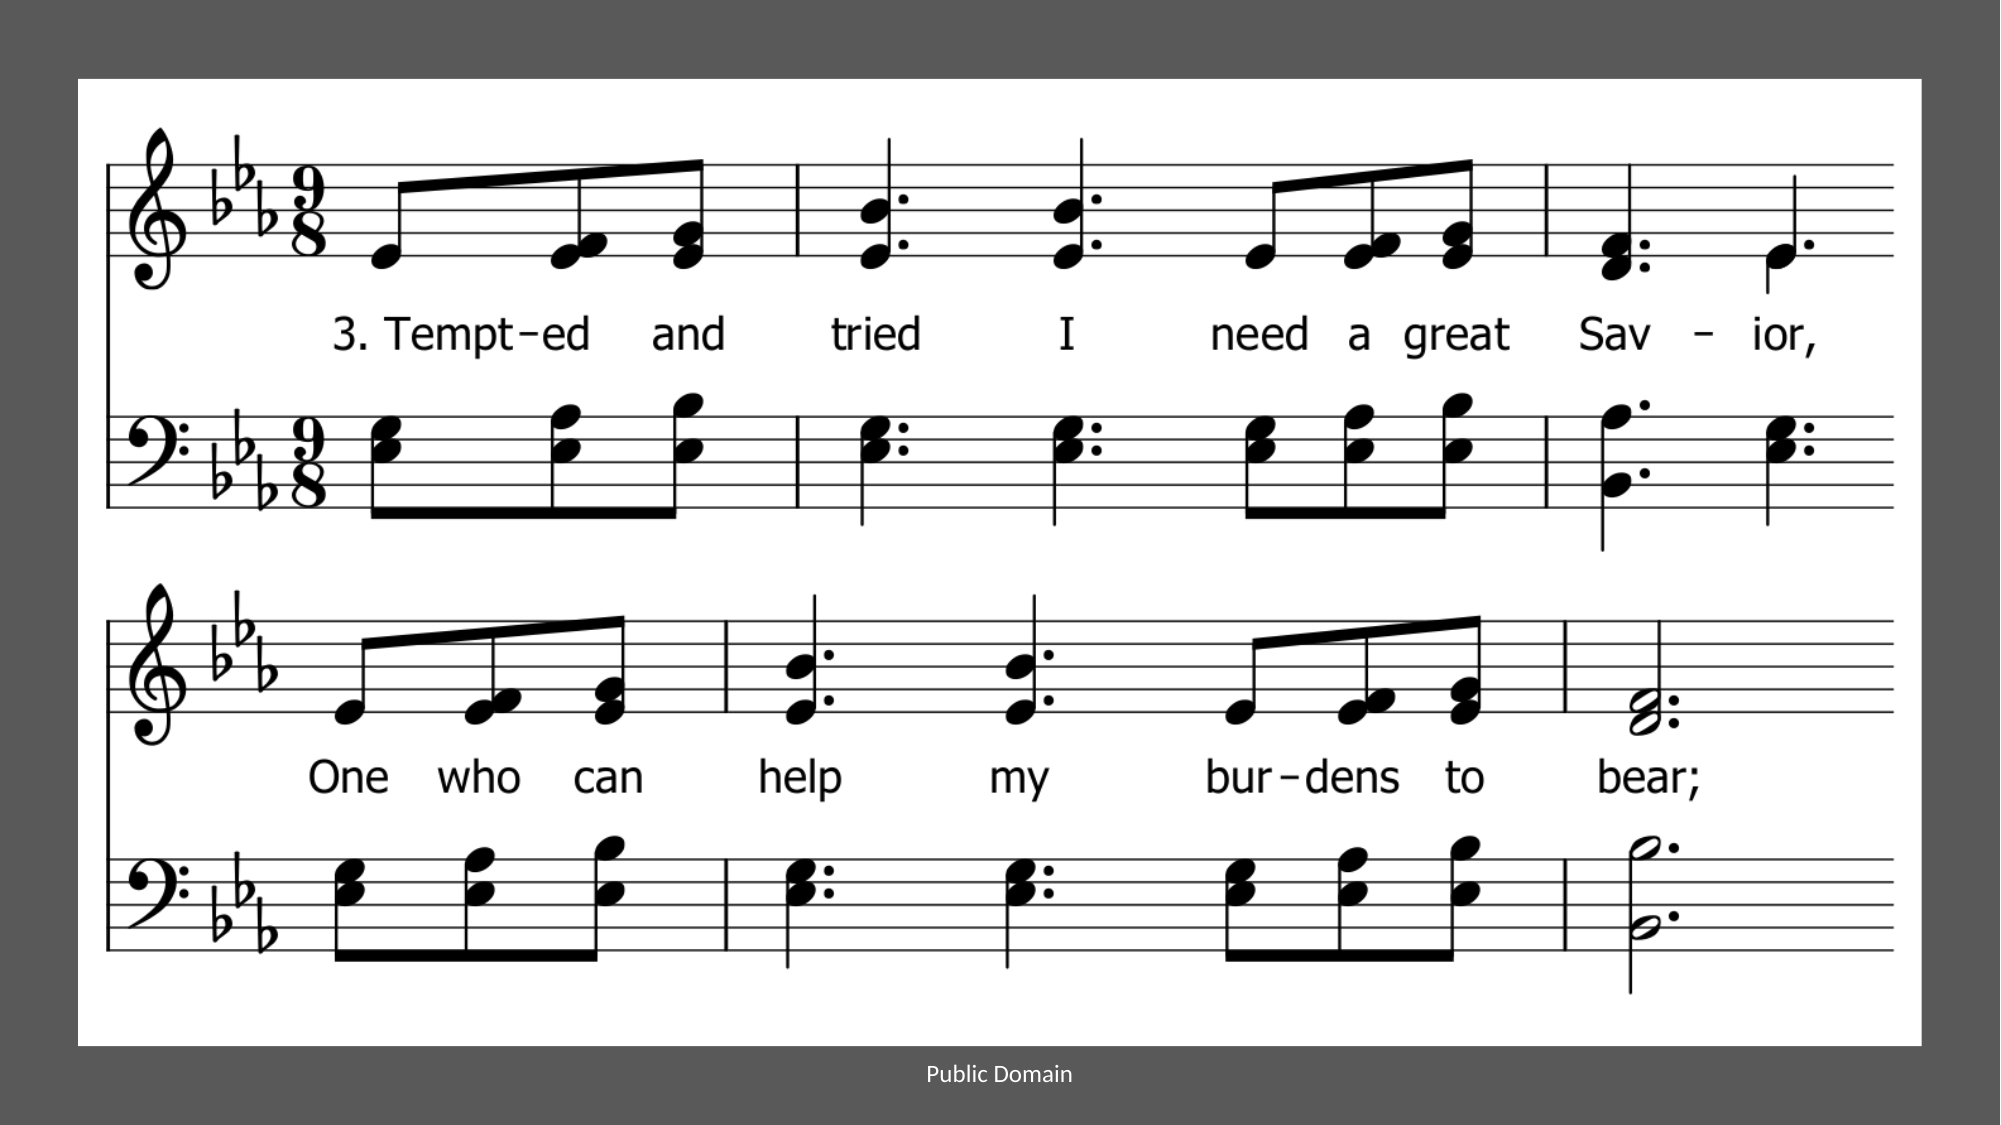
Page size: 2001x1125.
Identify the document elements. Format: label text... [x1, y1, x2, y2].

picture [105, 124, 1895, 1001]
text_box [0, 0, 2000, 1125]
text_box [77, 78, 1923, 1047]
footer Public Domain [662, 1042, 1338, 1103]
